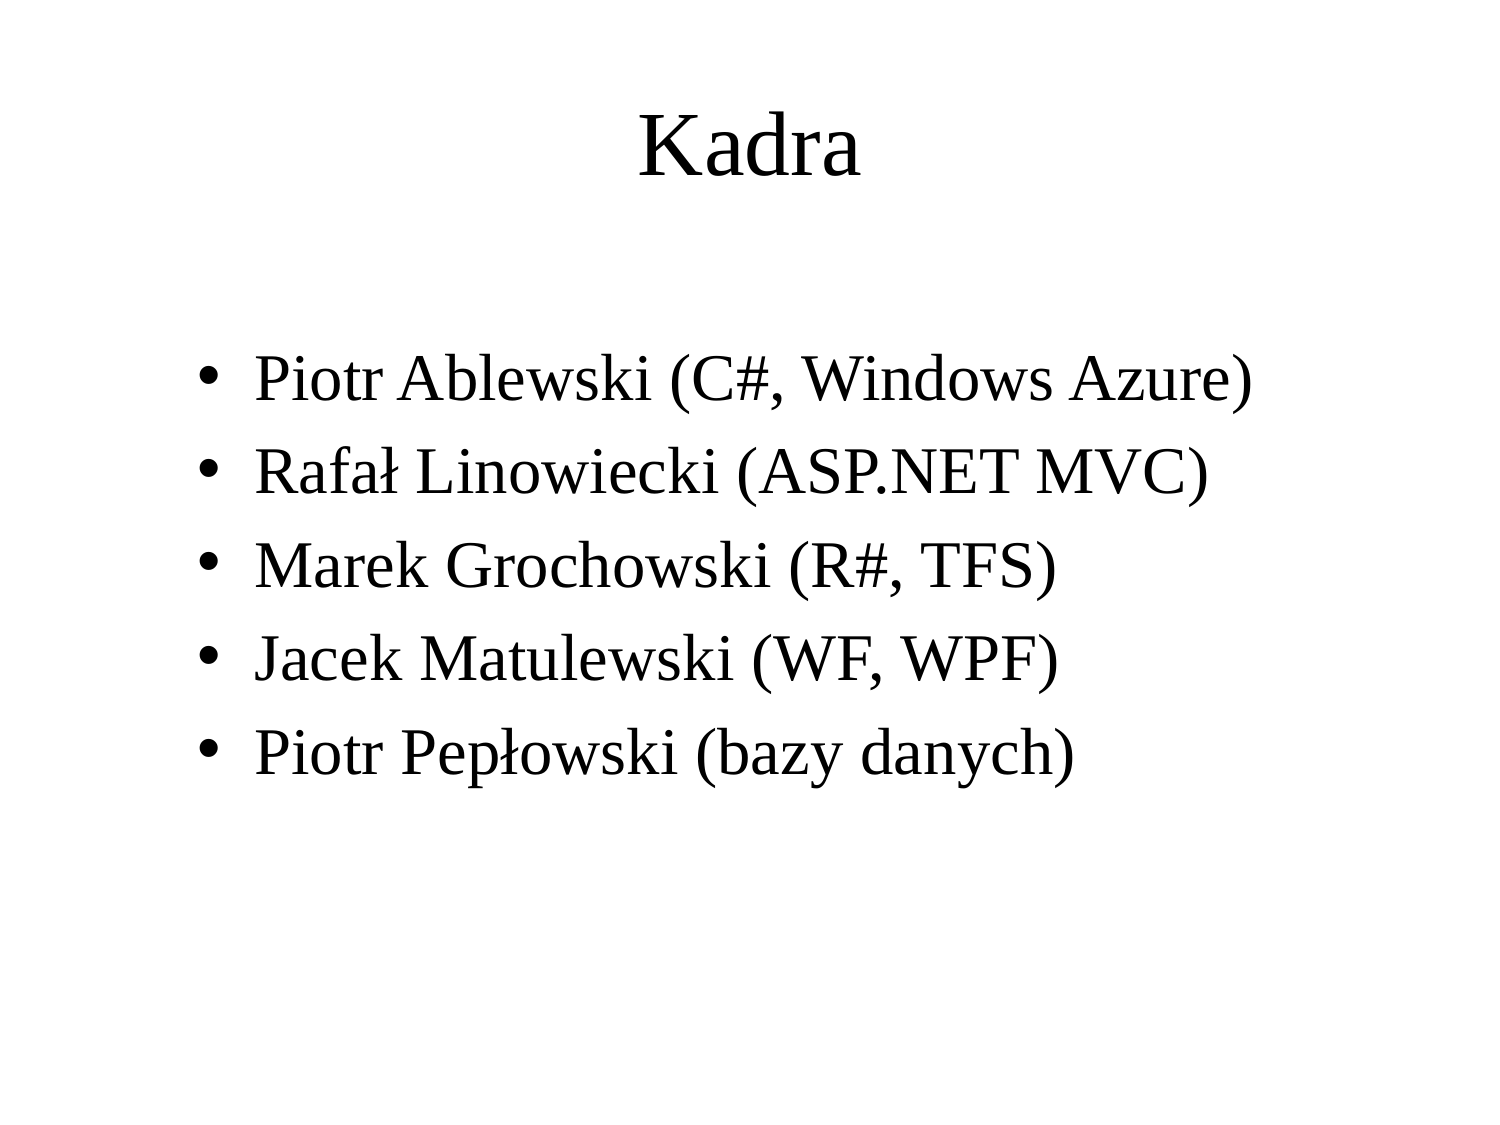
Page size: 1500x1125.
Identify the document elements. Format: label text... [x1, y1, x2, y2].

title Kadra [75, 45, 1425, 233]
list Piotr Ablewski (C#, Windows Azure) Rafał Linowiecki (ASP.NET MVC) Marek Grochowski (R#, TFS) Jacek Matulewski (WF, WPF) Piotr Pepłowski (bazy danych) [183, 326, 1294, 929]
